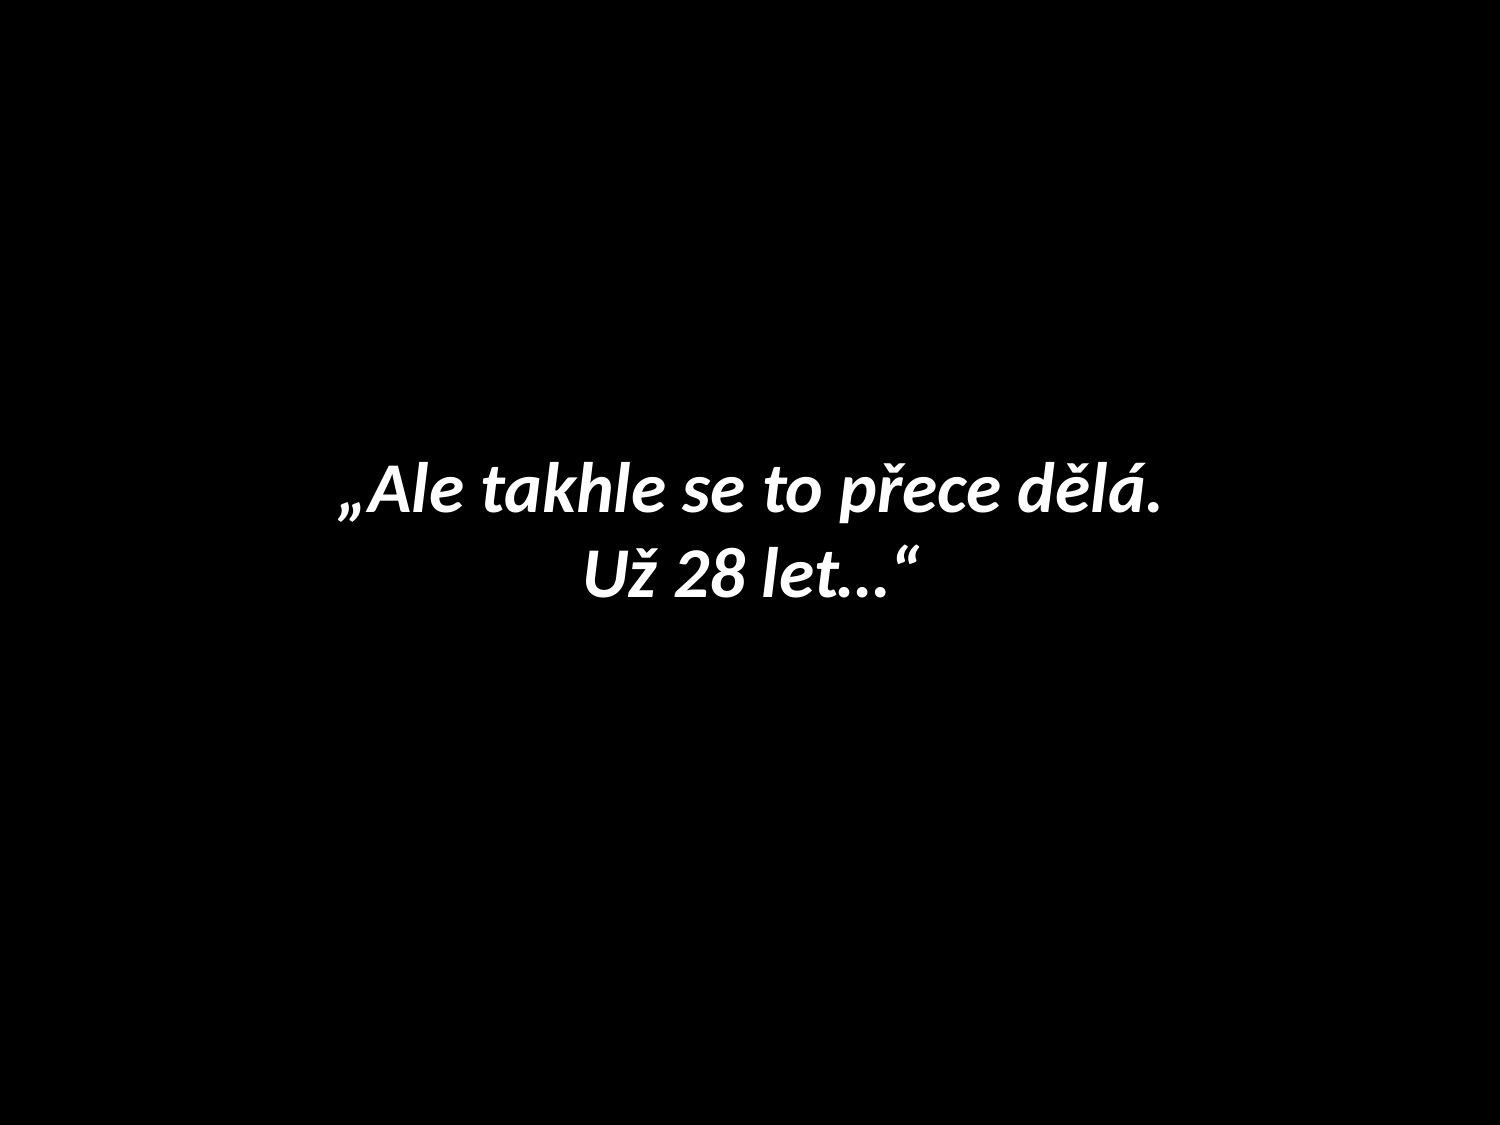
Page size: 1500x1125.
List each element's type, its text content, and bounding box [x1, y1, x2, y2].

title „Ale takhle se to přece dělá. Už 28 let…“ [76, 432, 1427, 621]
